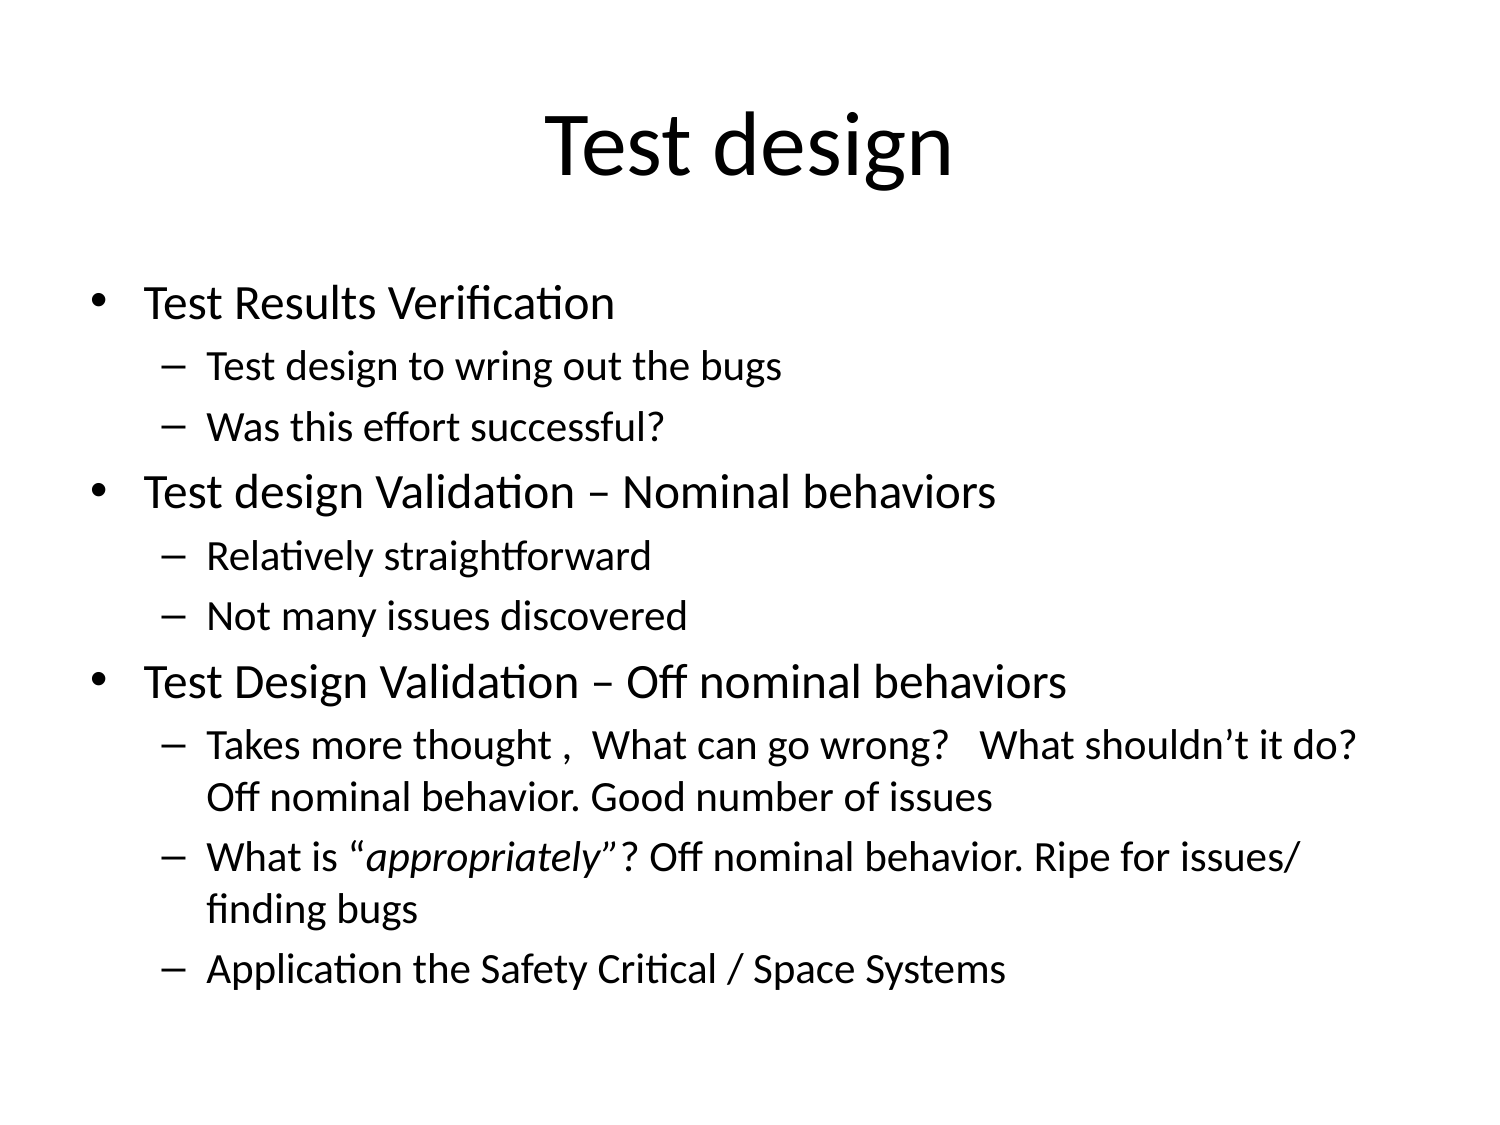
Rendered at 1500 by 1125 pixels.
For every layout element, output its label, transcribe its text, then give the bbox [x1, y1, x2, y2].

title Test design [75, 45, 1425, 233]
list Test Results Verification Test design to wring out the bugs Was this effort successful? Test design Validation – Nominal behaviors Relatively straightforward Not many issues discovered Test Design Validation – Off nominal behaviors Takes more thought , What can go wrong? What shouldn’t it do? Off nominal behavior. Good number of issues What is “appropriately”? Off nominal behavior. Ripe for issues/ finding bugs Application the Safety Critical / Space Systems [75, 262, 1425, 1005]
